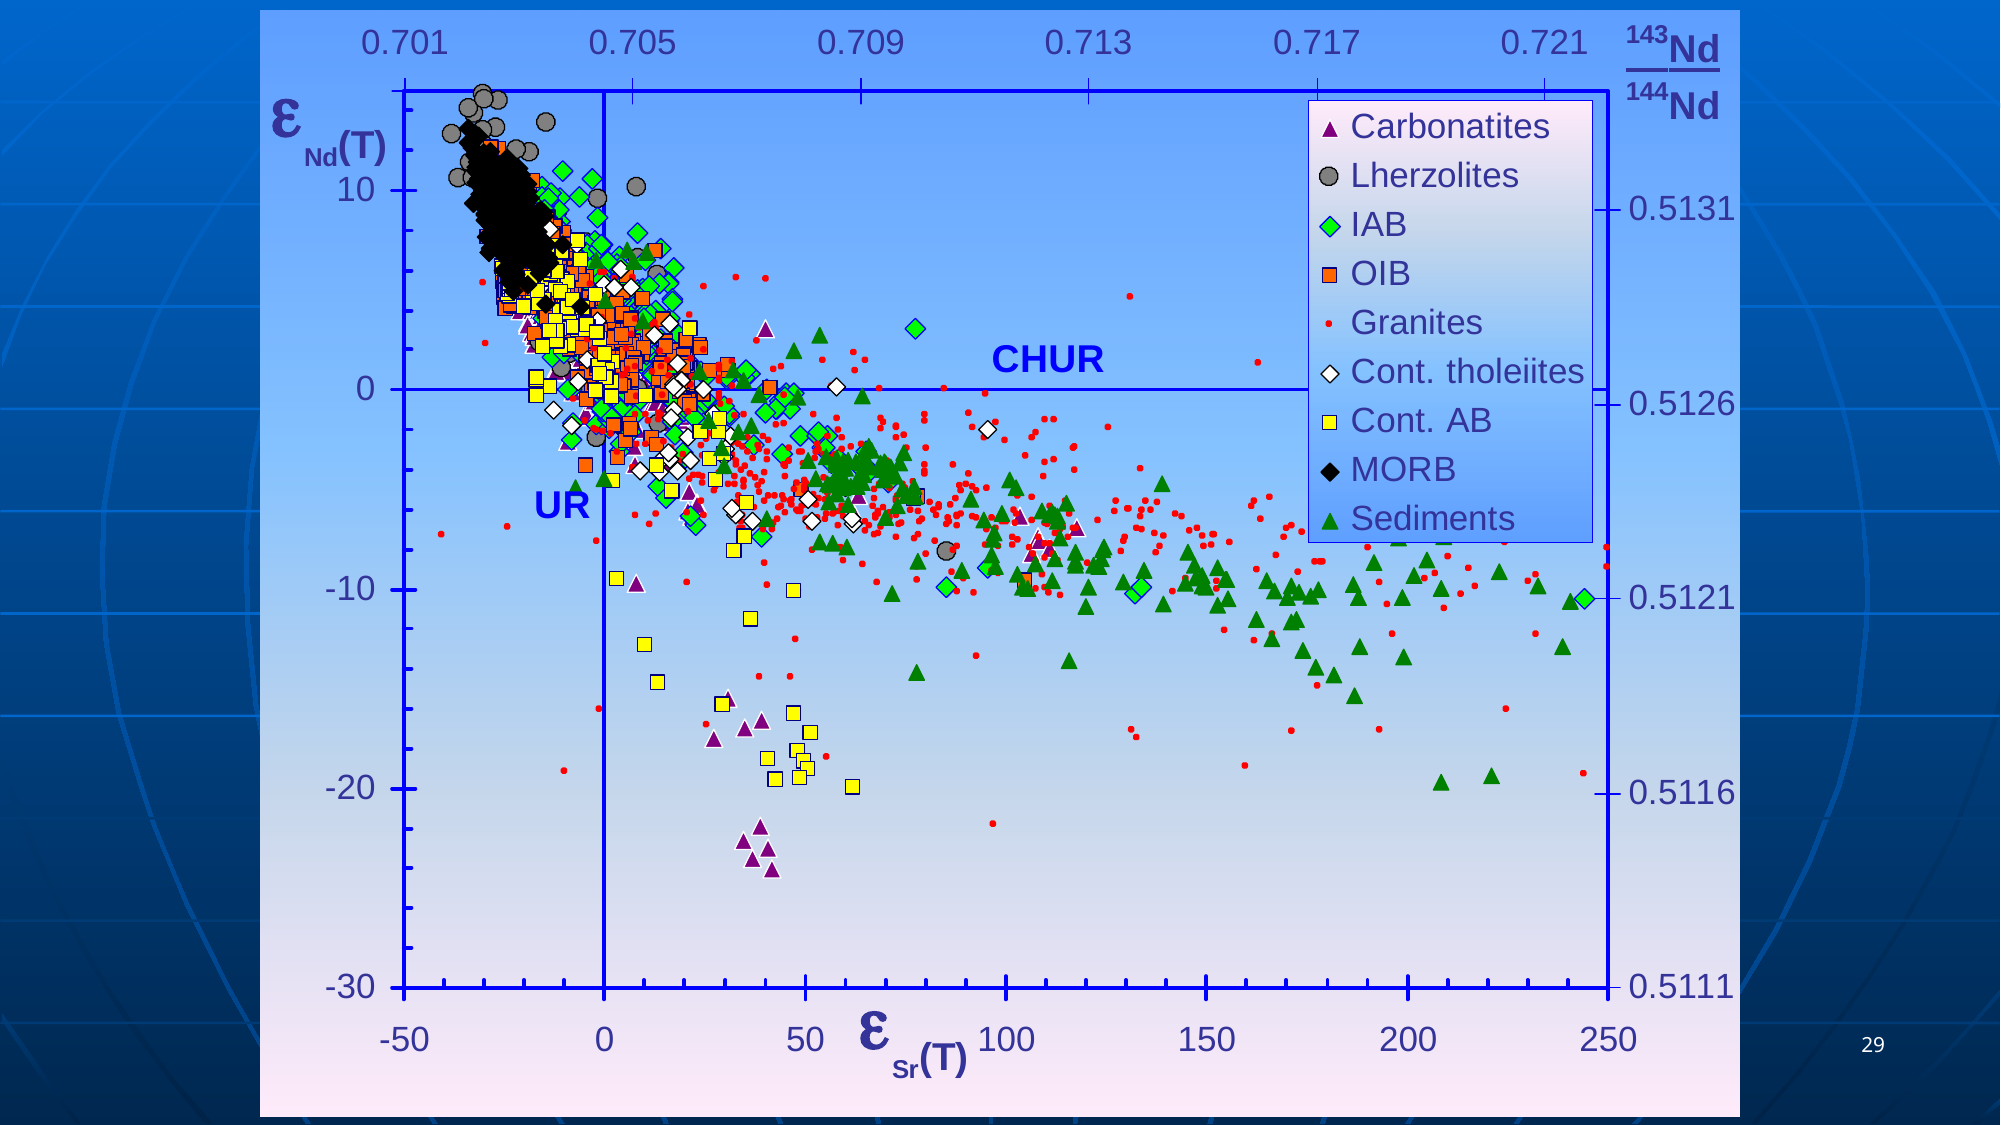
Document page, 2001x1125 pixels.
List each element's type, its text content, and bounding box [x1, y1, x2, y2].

picture [249, 0, 1751, 1125]
slide_number 29 [1753, 1023, 1901, 1100]
